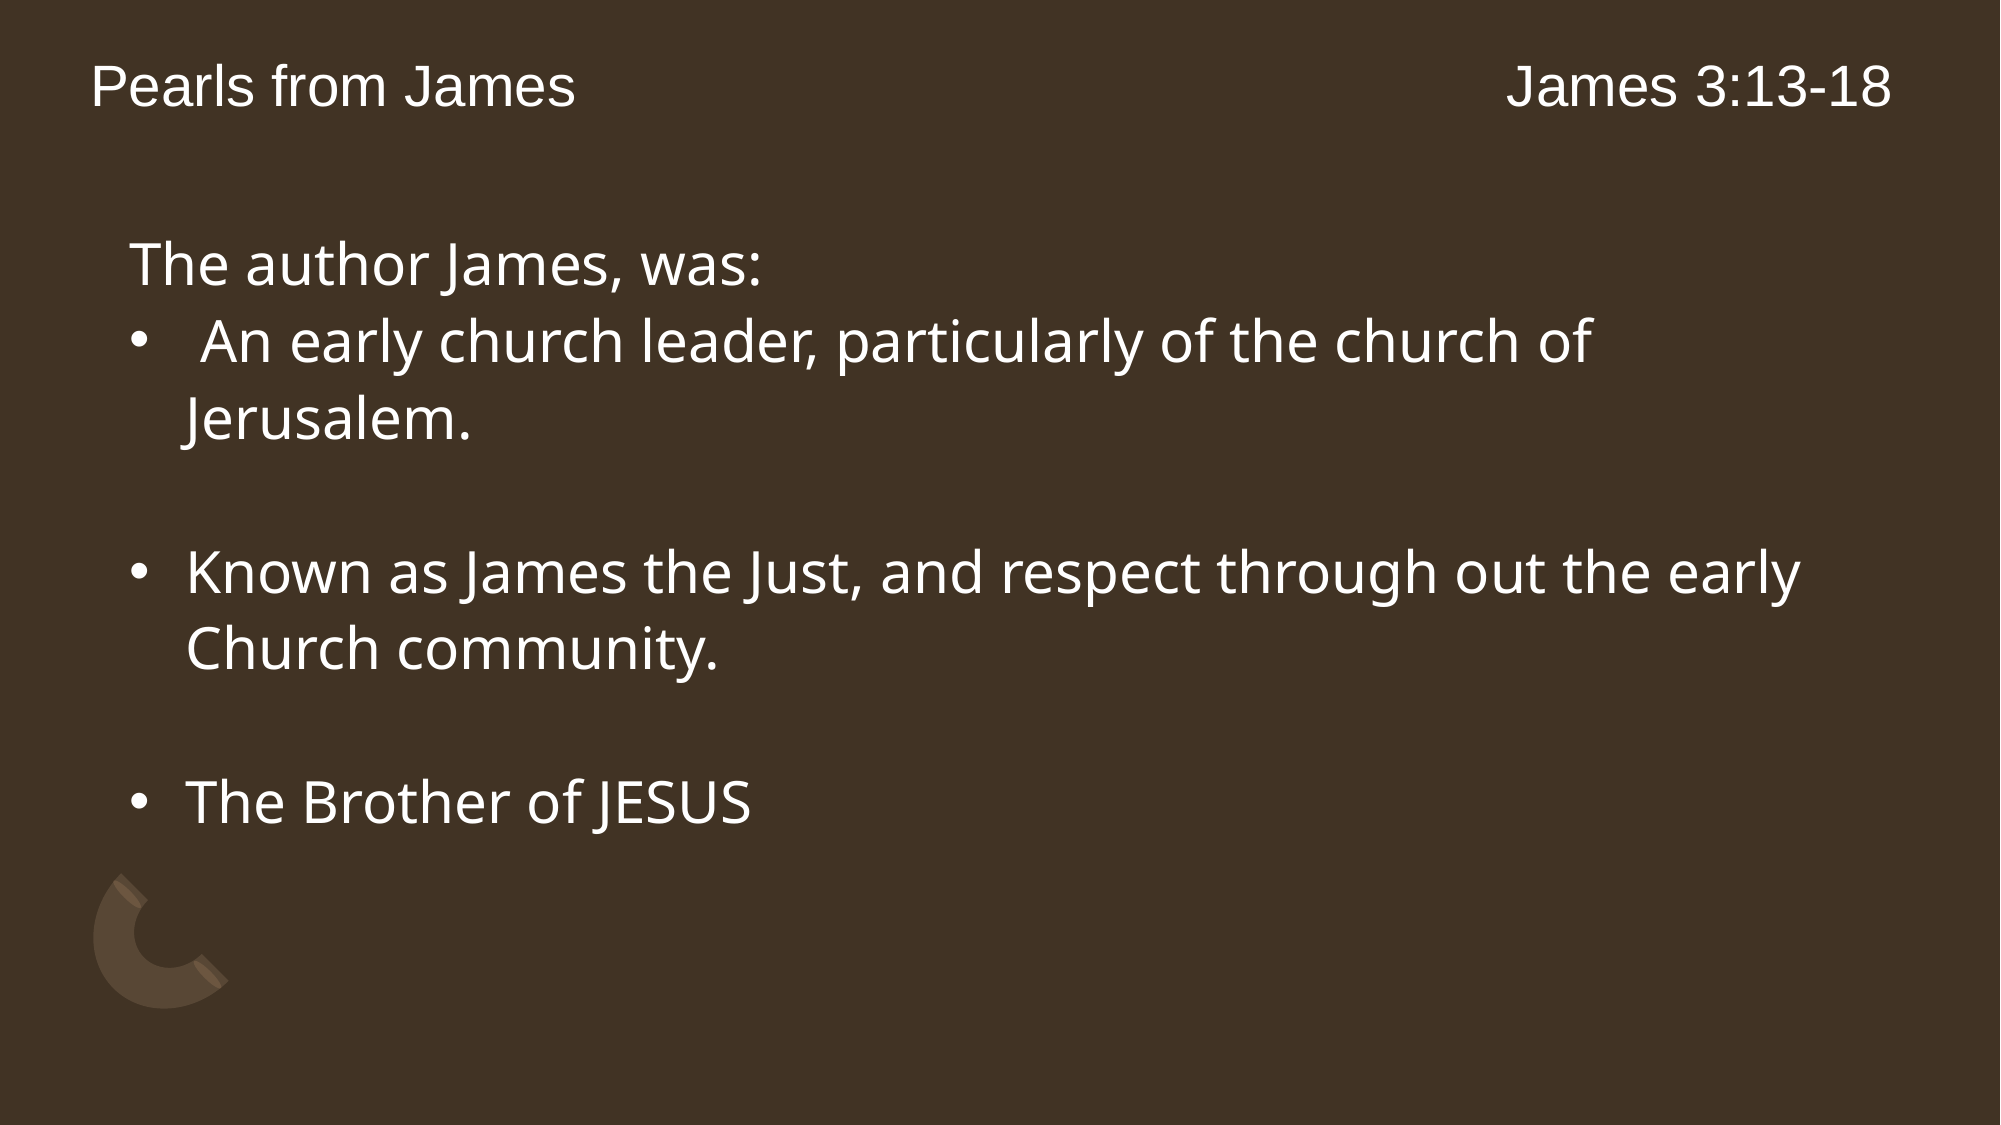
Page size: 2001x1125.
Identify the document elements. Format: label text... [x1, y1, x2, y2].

text_box James 3:13-18 [1371, 48, 1910, 126]
title Pearls from James [90, 48, 628, 126]
list The author James, was: An early church leader, particularly of the church of Jerusalem. Known as James the Just, and respect through out the early Church community. The Brother of JESUS [90, 202, 1910, 1028]
